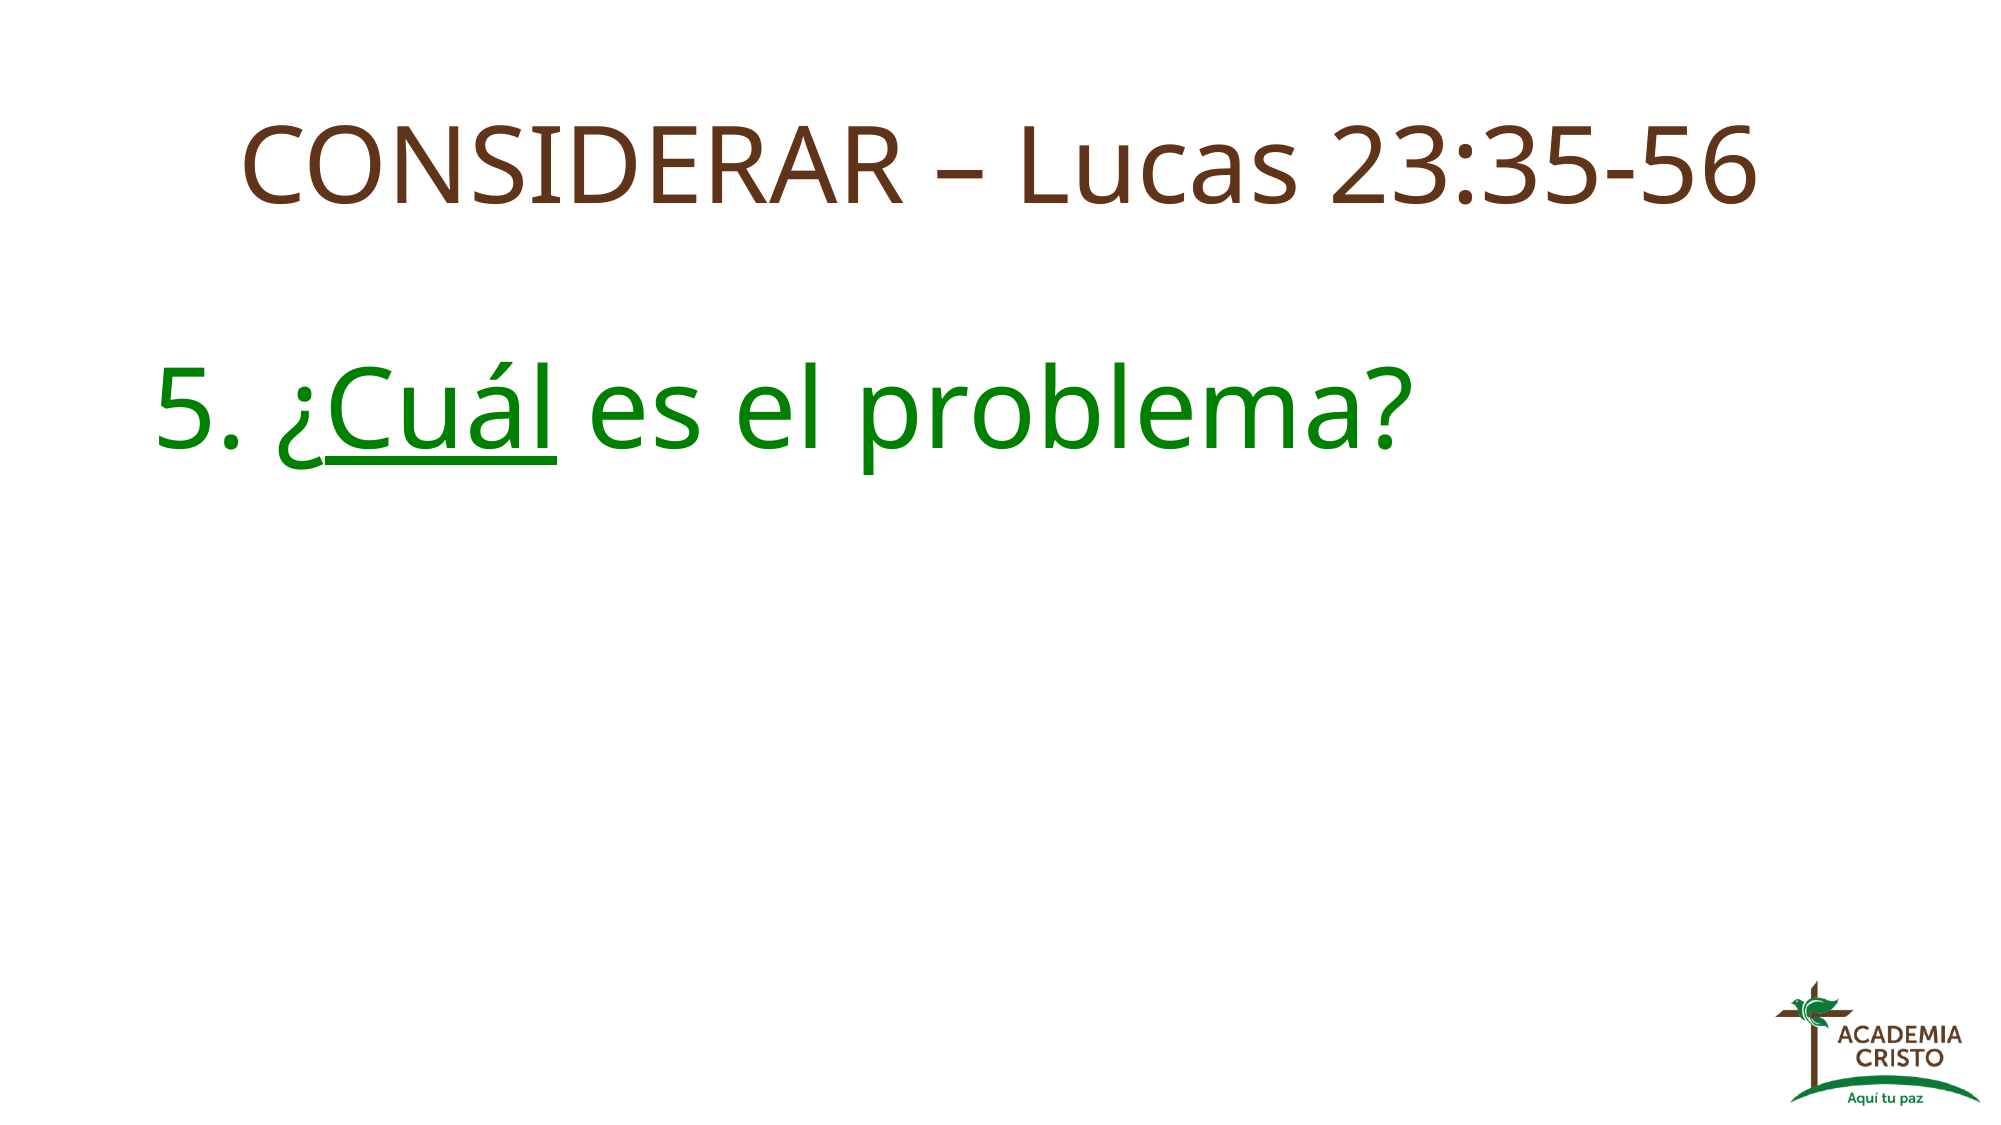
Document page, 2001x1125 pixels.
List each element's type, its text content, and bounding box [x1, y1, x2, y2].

list 5. ¿Cuál es el problema? [137, 343, 1793, 1014]
picture [1759, 972, 2000, 1125]
title CONSIDERAR – Lucas 23:35-56 [137, 59, 1863, 278]
